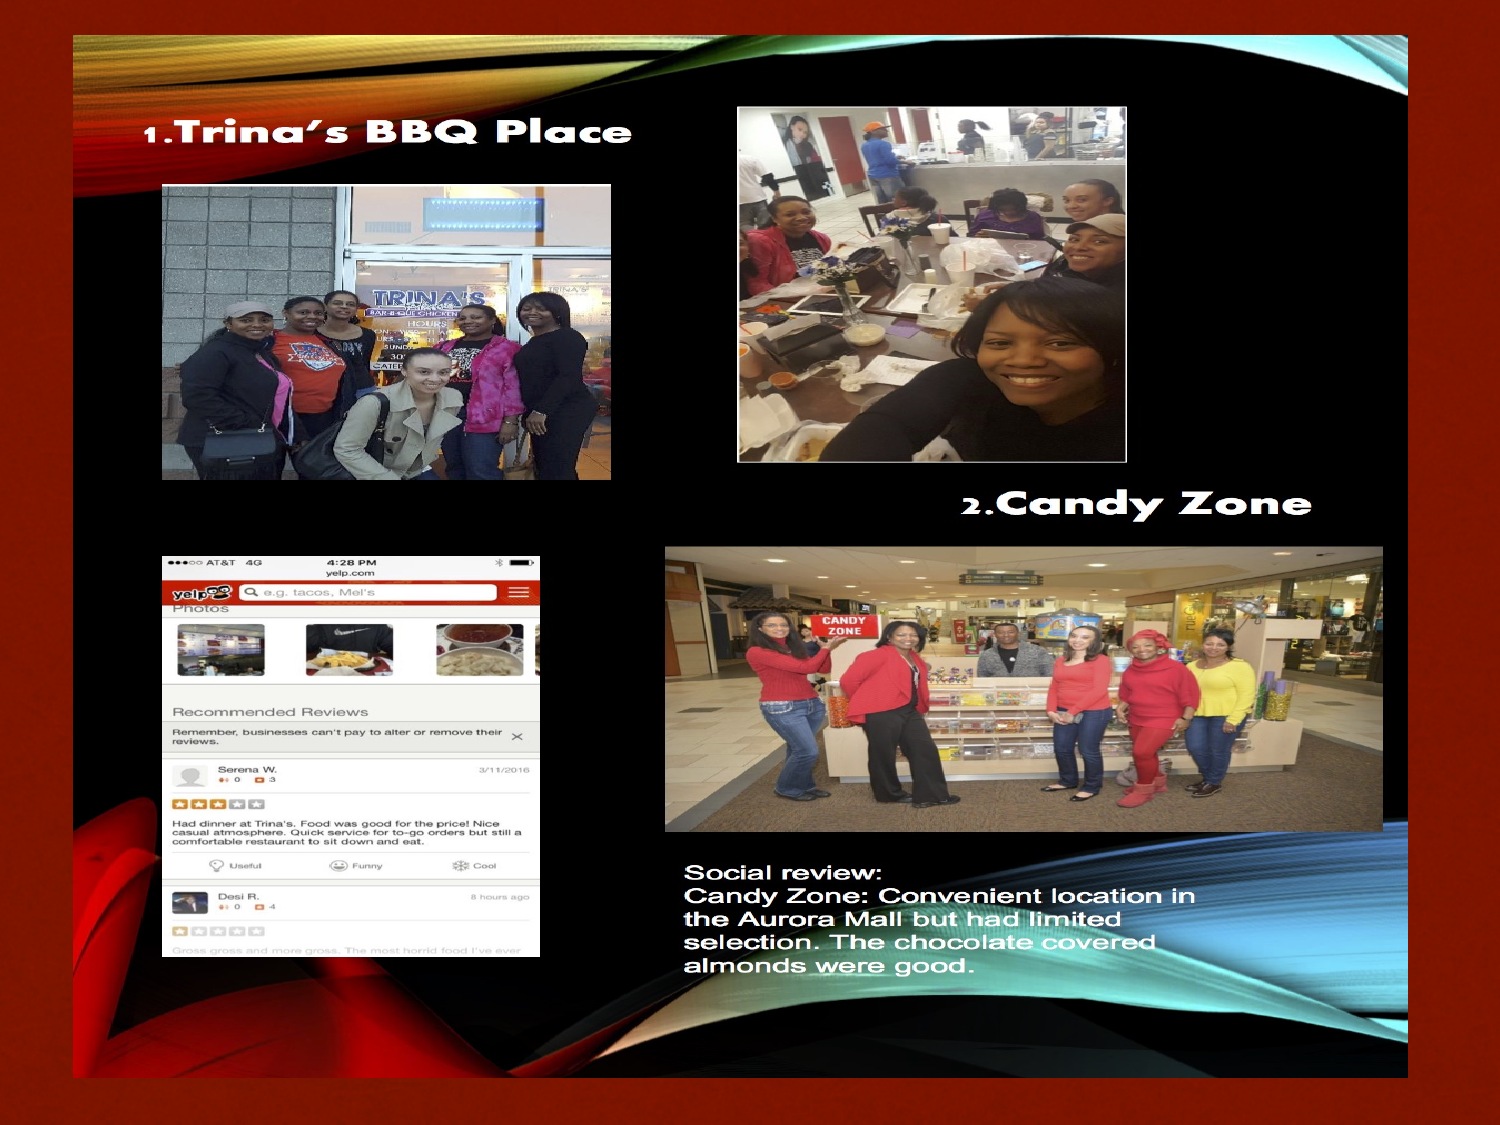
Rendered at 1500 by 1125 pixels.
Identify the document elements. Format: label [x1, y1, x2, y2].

picture [73, 35, 1409, 1078]
